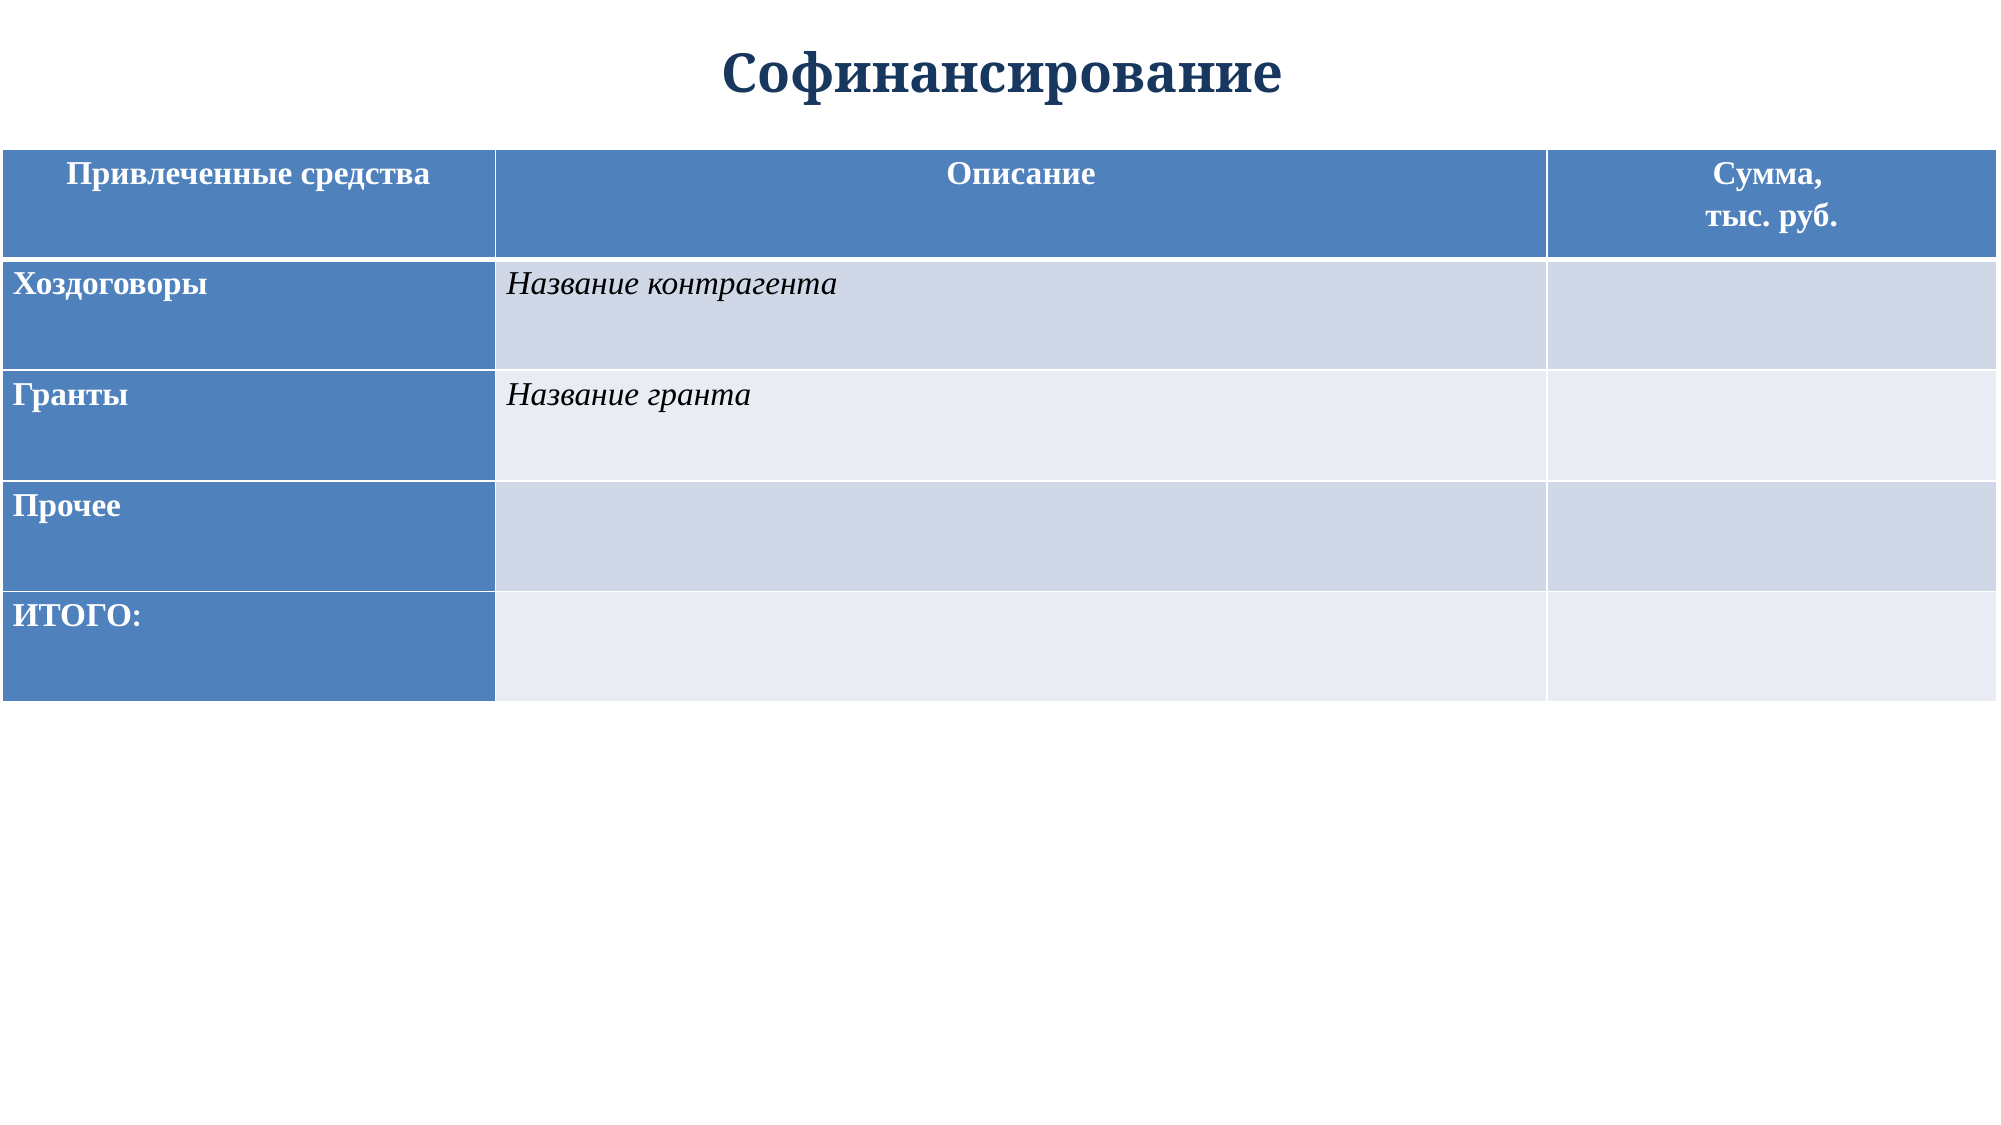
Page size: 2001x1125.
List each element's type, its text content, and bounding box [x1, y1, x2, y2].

table_header Привлеченные средства [3, 150, 495, 257]
table_cell [1548, 482, 1996, 591]
table_cell Гранты [3, 371, 495, 480]
table_cell Название контрагента [496, 262, 1546, 369]
table_cell [1548, 262, 1996, 369]
table_cell [1548, 592, 1996, 701]
table_header Описание [496, 150, 1546, 257]
title Софинансирование [102, 30, 1903, 112]
table_header Сумма, тыс. руб. [1548, 150, 1996, 257]
table_cell ИТОГО: [3, 592, 495, 701]
table_cell Прочее [3, 482, 495, 591]
table_cell [496, 592, 1546, 701]
table_cell [496, 482, 1546, 591]
table_cell Хоздоговоры [3, 262, 495, 369]
table_cell [1548, 371, 1996, 480]
table_cell Название гранта [496, 371, 1546, 480]
